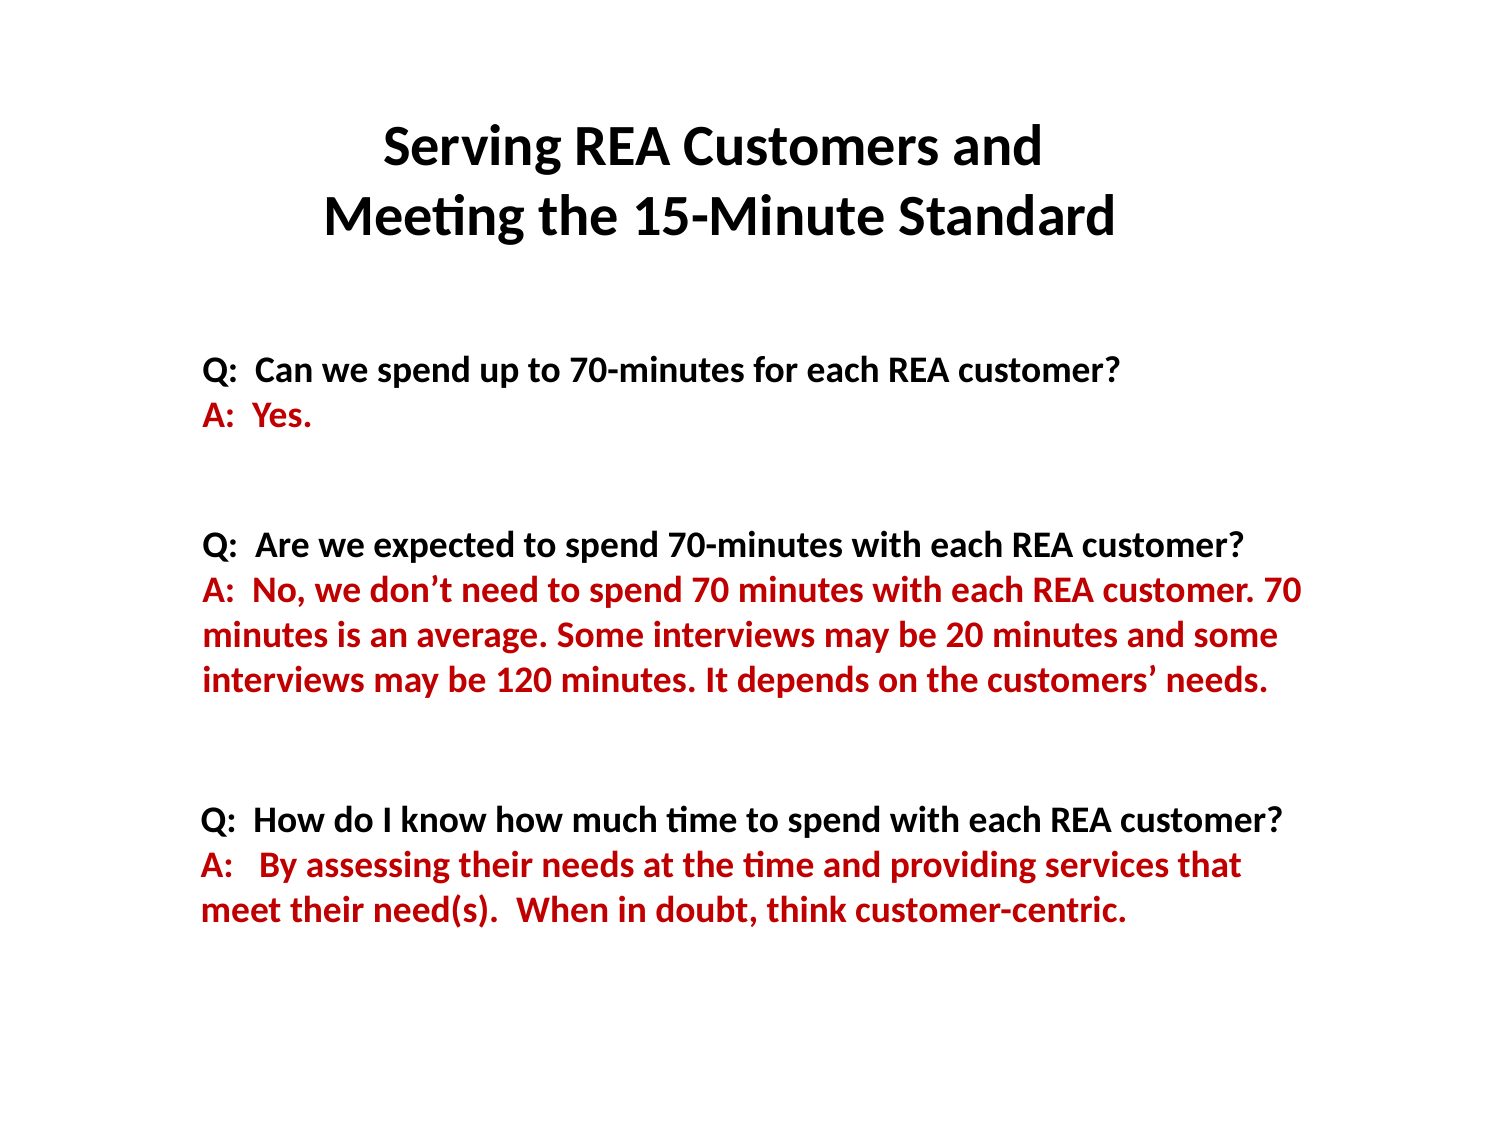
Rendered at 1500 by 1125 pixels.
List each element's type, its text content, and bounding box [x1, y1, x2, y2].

text_box Q: Are we expected to spend 70-minutes with each REA customer? A: No, we don’t need to spend 70 minutes with each REA customer. 70 minutes is an average. Some interviews may be 20 minutes and some interviews may be 120 minutes. It depends on the customers’ needs. [187, 512, 1346, 708]
text_box Serving REA Customers and Meeting the 15-Minute Standard [95, 99, 1346, 255]
text_box Q: How do I know how much time to spend with each REA customer? A: By assessing their needs at the time and providing services that meet their need(s). When in doubt, think customer-centric. [185, 787, 1344, 938]
text_box Q: Can we spend up to 70-minutes for each REA customer? A: Yes. [187, 337, 1346, 443]
